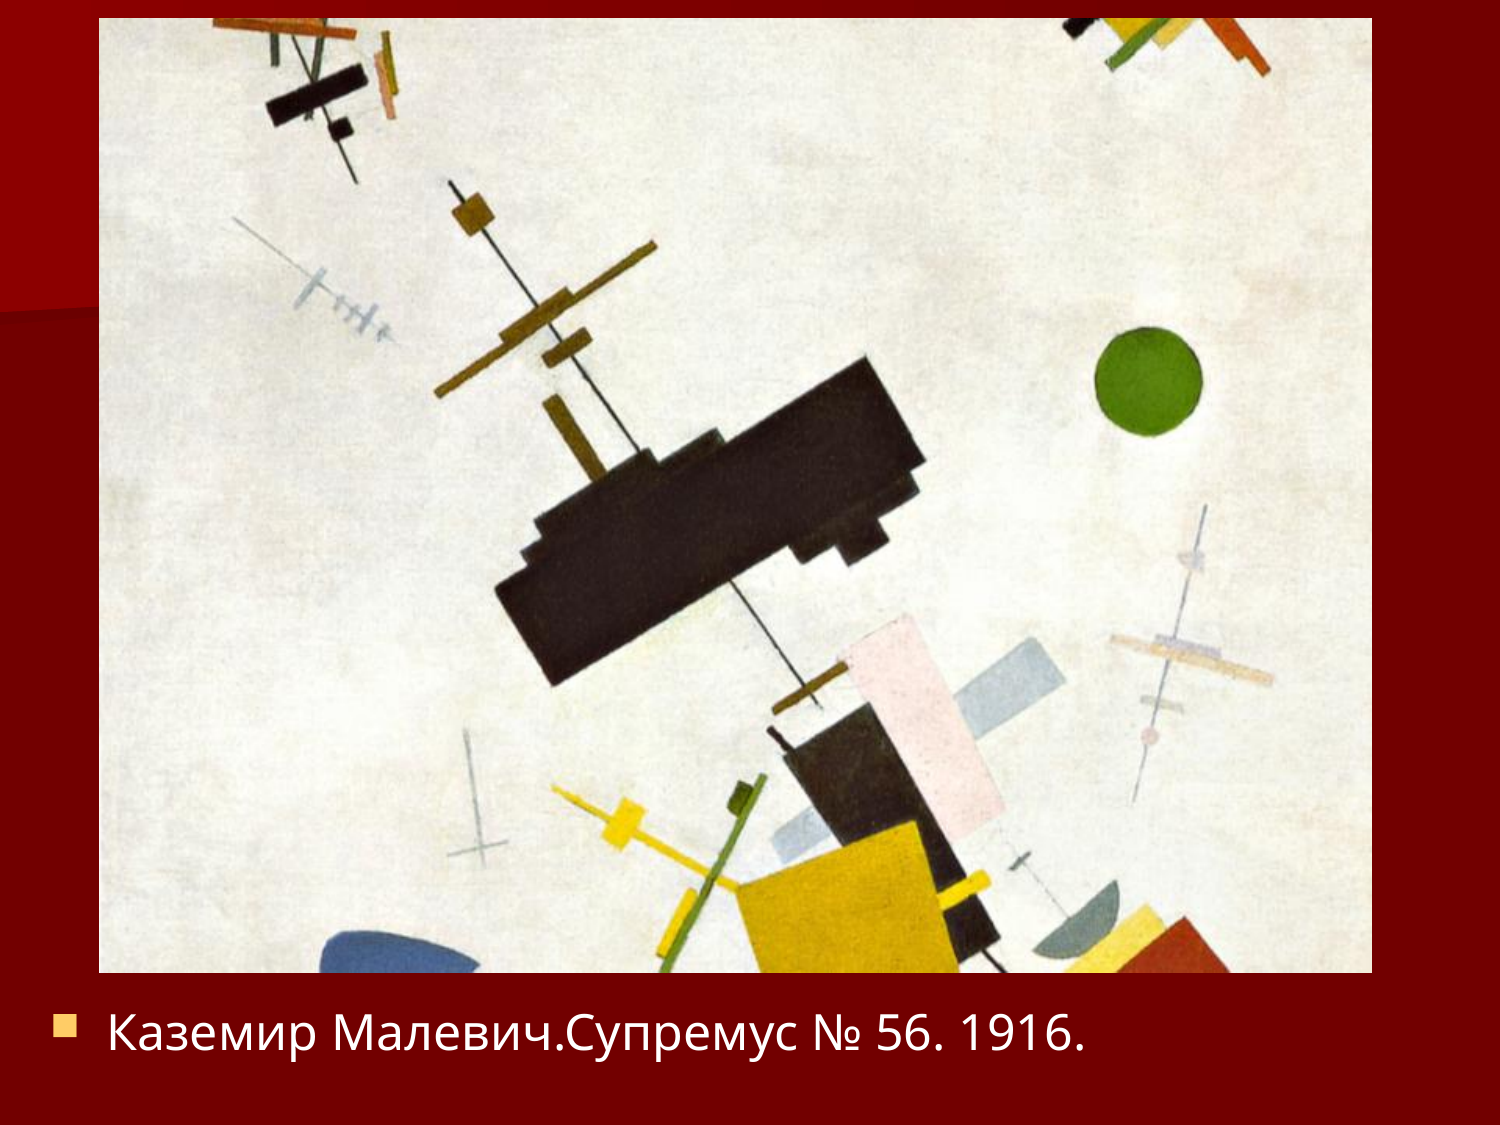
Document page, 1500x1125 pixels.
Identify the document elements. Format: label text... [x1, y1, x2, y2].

list Каземир Малевич.Супремус № 56. 1916. [34, 992, 1500, 1125]
picture [98, 18, 1372, 973]
